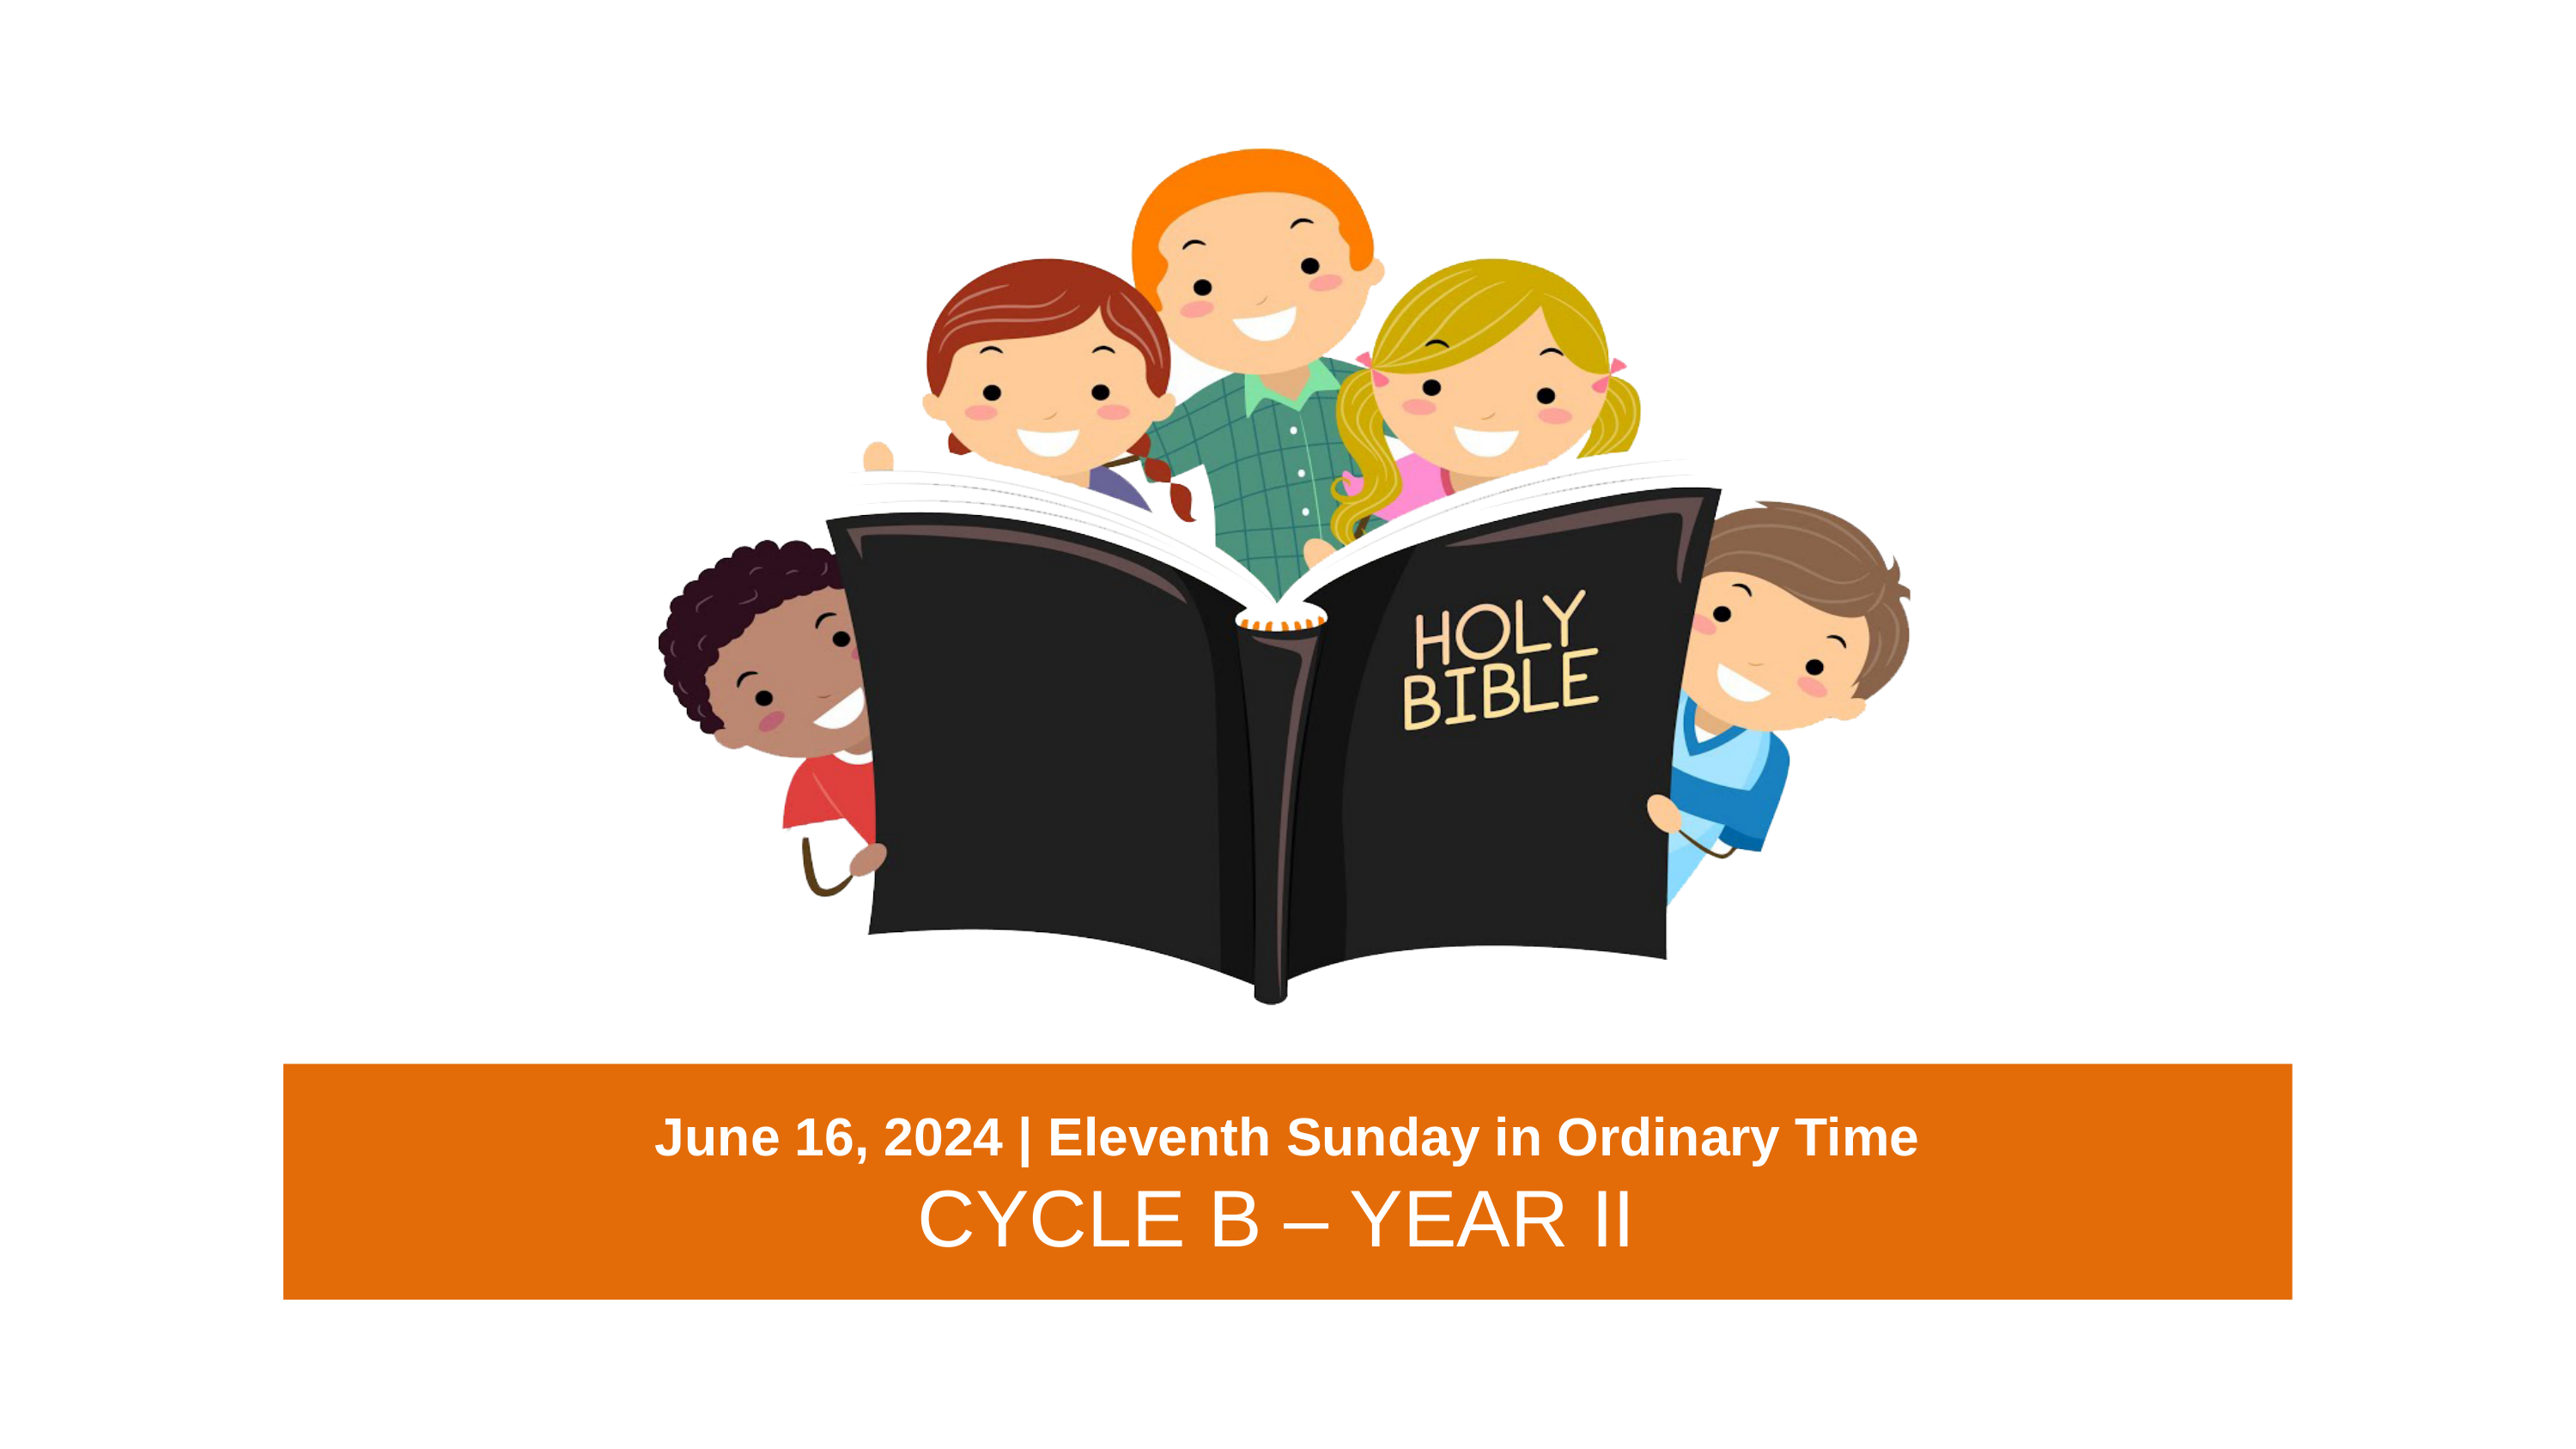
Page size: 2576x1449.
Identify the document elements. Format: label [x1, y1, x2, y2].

text_box [283, 149, 2293, 1300]
